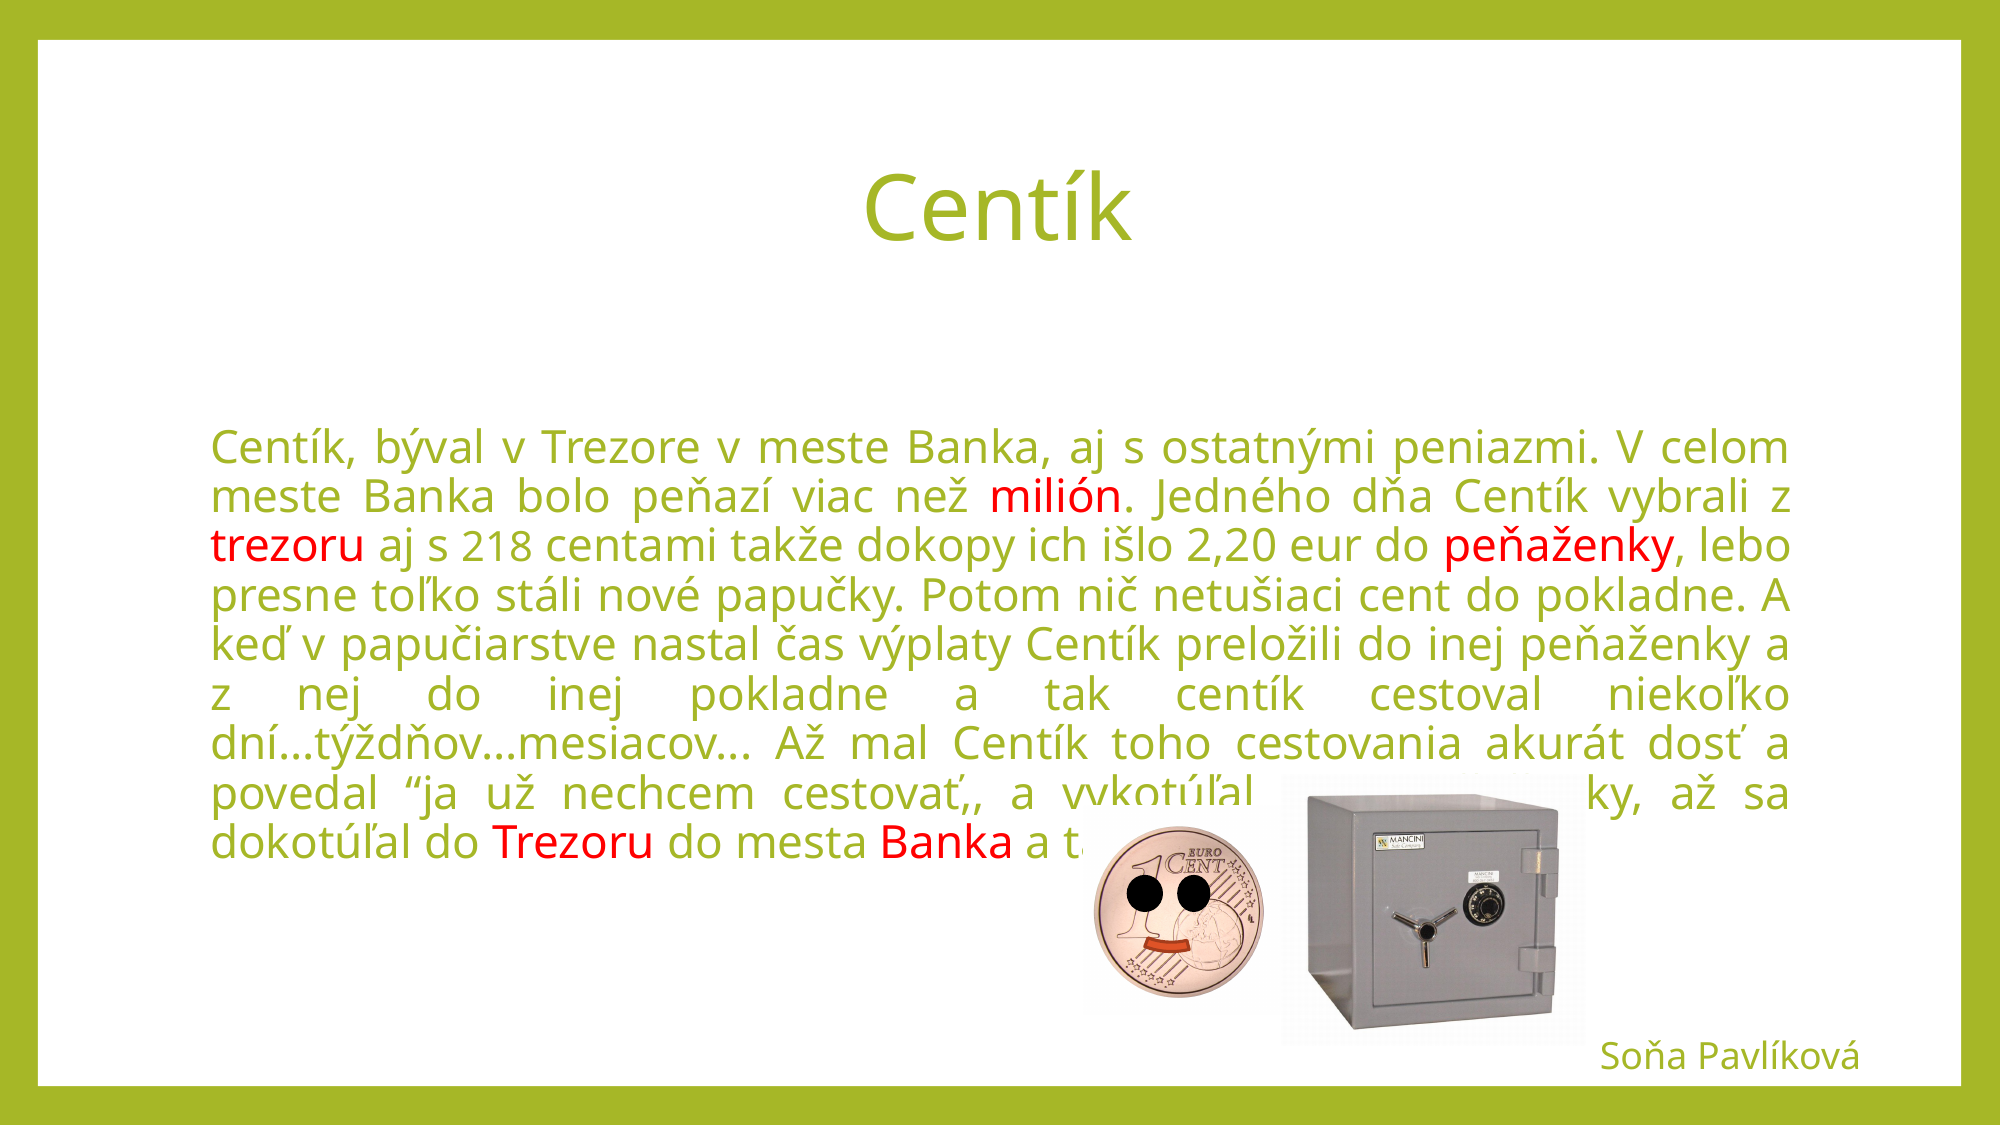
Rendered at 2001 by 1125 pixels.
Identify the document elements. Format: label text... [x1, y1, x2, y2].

picture [1083, 774, 1586, 1047]
title Centík [187, 99, 1808, 323]
text_box Soňa Pavlíková [1585, 1024, 1933, 1084]
list Centík, býval v Trezore v meste Banka, aj s ostatnými peniazmi. V celom meste Banka bolo peňazí viac než milión. Jedného dňa Centík vybrali z trezoru aj s 218 centami takže dokopy ich išlo 2,20 eur do peňaženky, lebo presne toľko stáli nové papučky. Potom nič netušiaci cent do pokladne. A keď v papučiarstve nastal čas výplaty Centík preložili do inej peňaženky a z nej do inej pokladne a tak centík cestoval niekoľko dní...týždňov...mesiacov... Až mal Centík toho cestovania akurát dosť a povedal “ja už nechcem cestovať,, a vykotúľal sa z peňaženky, až sa dokotúľal do Trezoru do mesta Banka a tam ostal. [187, 337, 1808, 1000]
